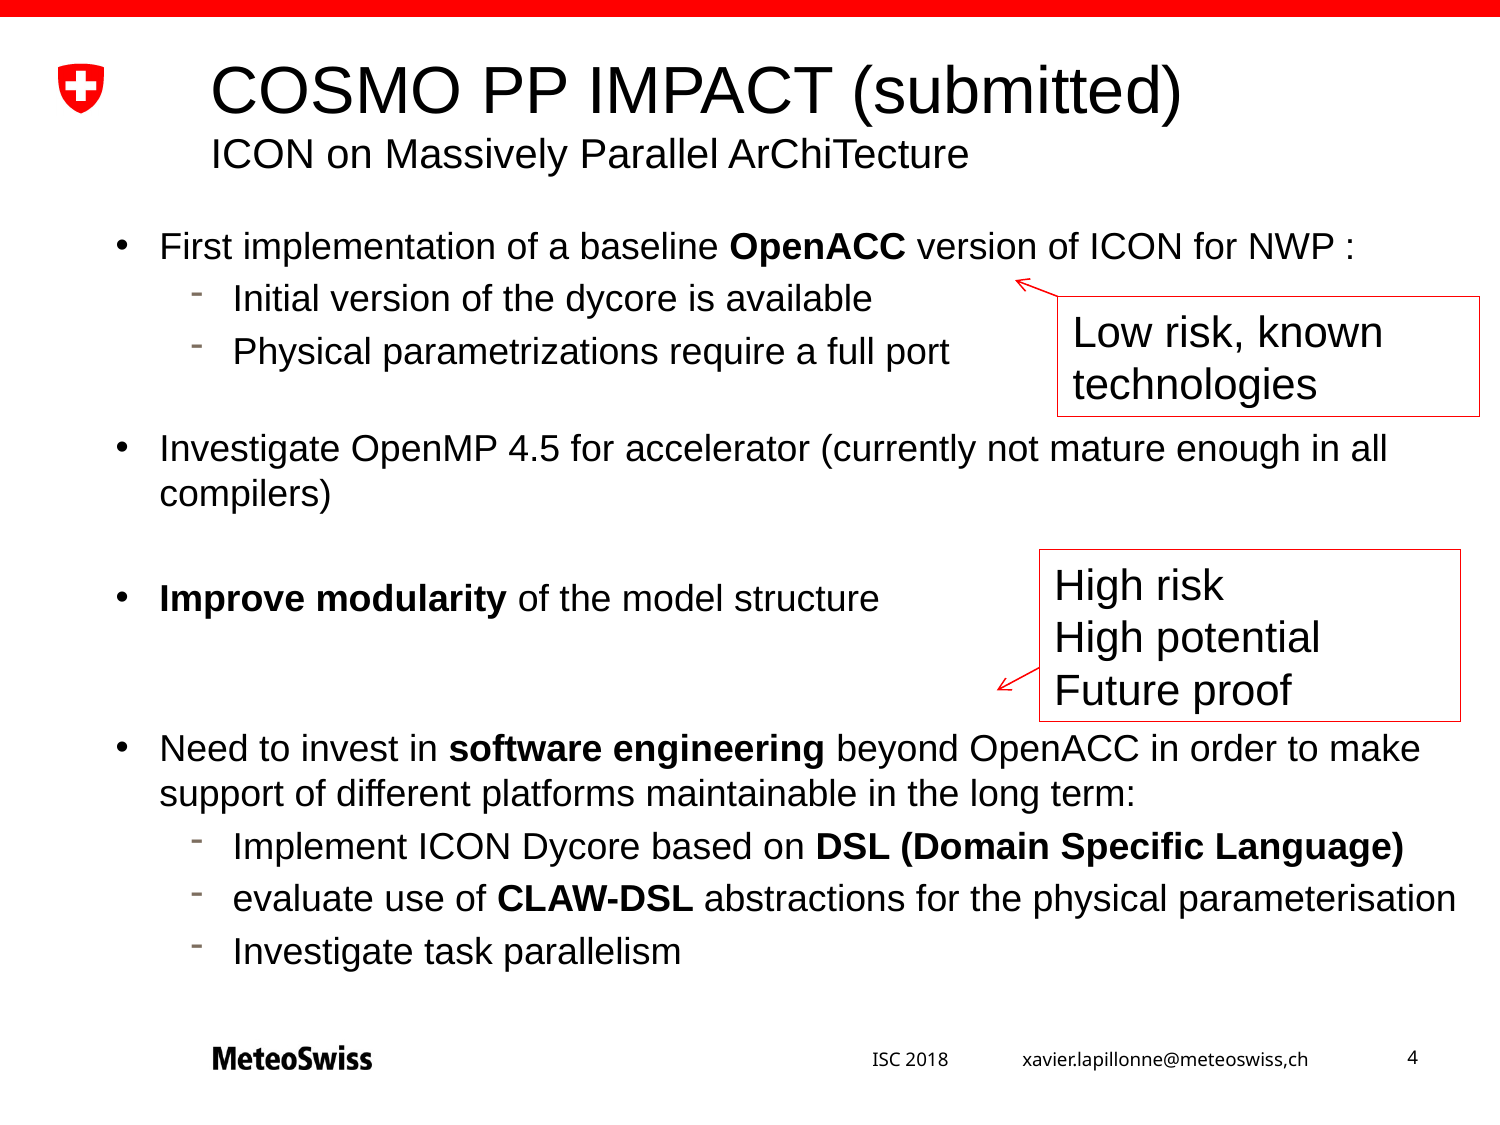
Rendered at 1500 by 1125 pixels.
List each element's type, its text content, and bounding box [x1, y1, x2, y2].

title COSMO PP IMPACT (submitted) ICON on Massively Parallel ArChiTecture [195, 39, 1429, 156]
picture [205, 1056, 377, 1070]
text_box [996, 548, 1462, 724]
list First implementation of a baseline OpenACC version of ICON for NWP : Initial version of the dycore is available Physical parametrizations require a full port Investigate OpenMP 4.5 for accelerator (currently not mature enough in all compilers) Improve modularity of the model structure Need to invest in software engineering beyond OpenACC in order to make support of different platforms maintainable in the long term: Implement ICON Dycore based on DSL (Domain Specific Language) evaluate use of CLAW-DSL abstractions for the physical parameterisation Investigate task parallelism [100, 214, 1500, 1056]
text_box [1014, 279, 1480, 418]
